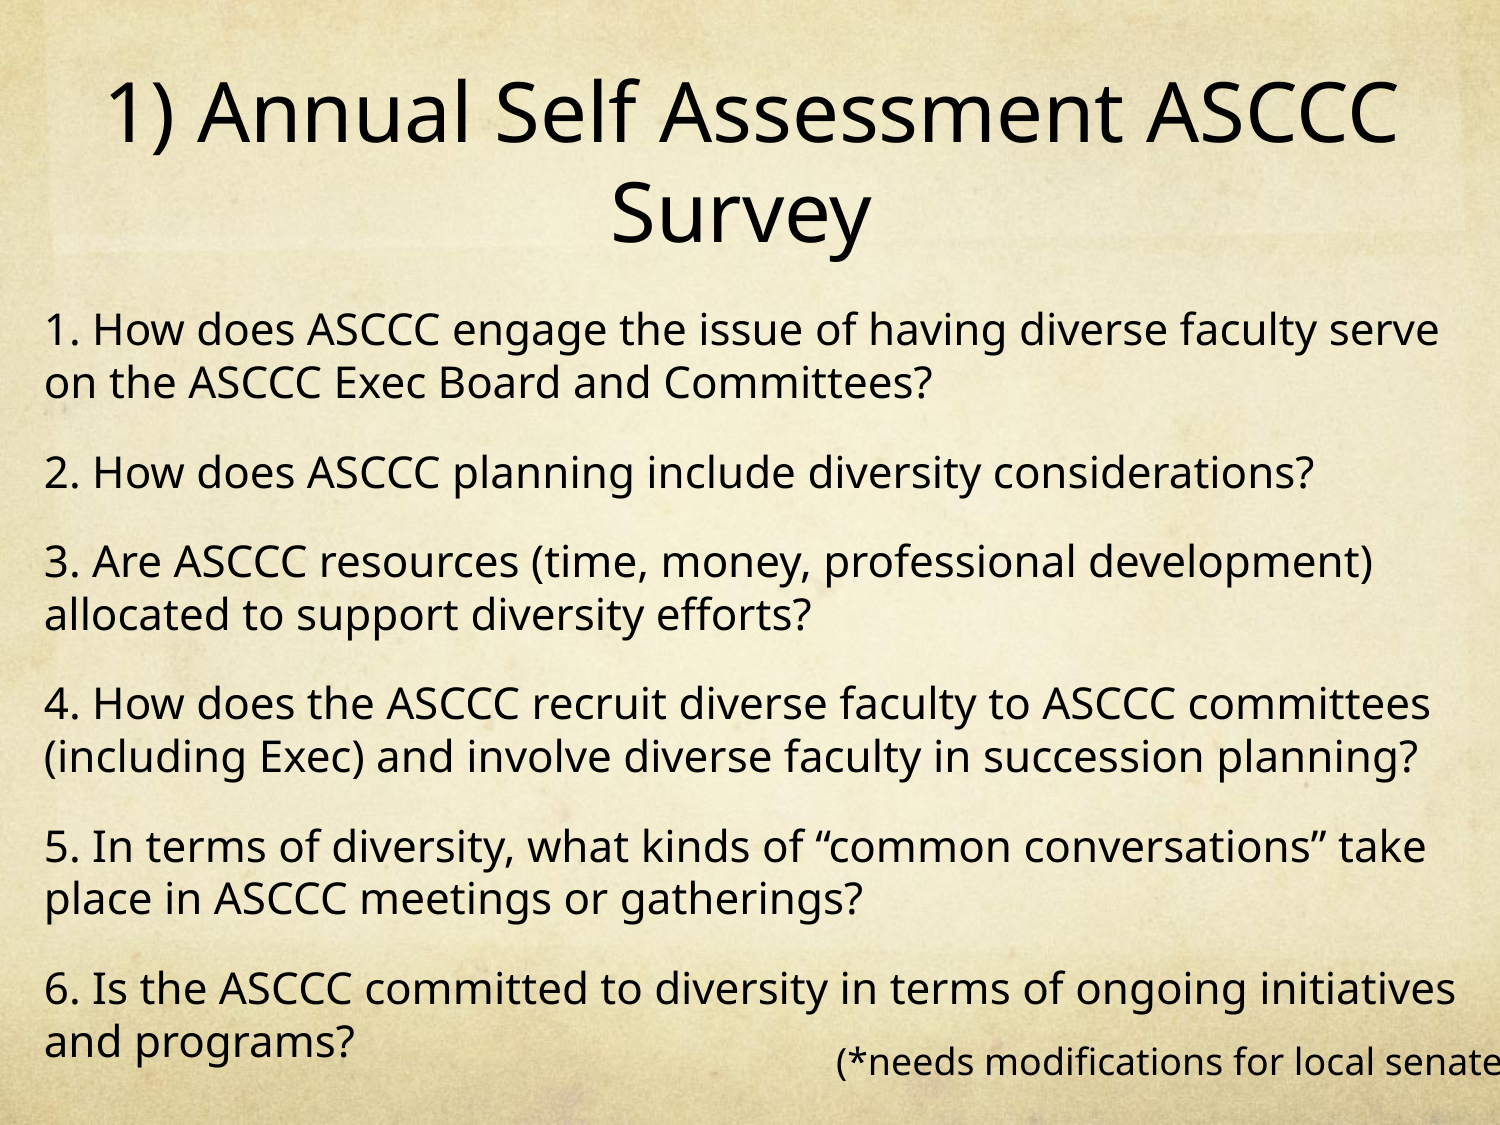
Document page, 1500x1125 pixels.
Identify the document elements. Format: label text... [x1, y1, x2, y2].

list 1. How does ASCCC engage the issue of having diverse faculty serve on the ASCCC Exec Board and Committees? 2. How does ASCCC planning include diversity considerations? 3. Are ASCCC resources (time, money, professional development) allocated to support diversity efforts? 4. How does the ASCCC recruit diverse faculty to ASCCC committees (including Exec) and involve diverse faculty in succession planning? 5. In terms of diversity, what kinds of “common conversations” take place in ASCCC meetings or gatherings? 6. Is the ASCCC committed to diversity in terms of ongoing initiatives and programs? [28, 294, 1476, 1089]
text_box (*needs modifications for local senates) [821, 1030, 1500, 1091]
title 1) Annual Self Assessment ASCCC Survey [28, 54, 1476, 265]
picture [0, 0, 1500, 1125]
